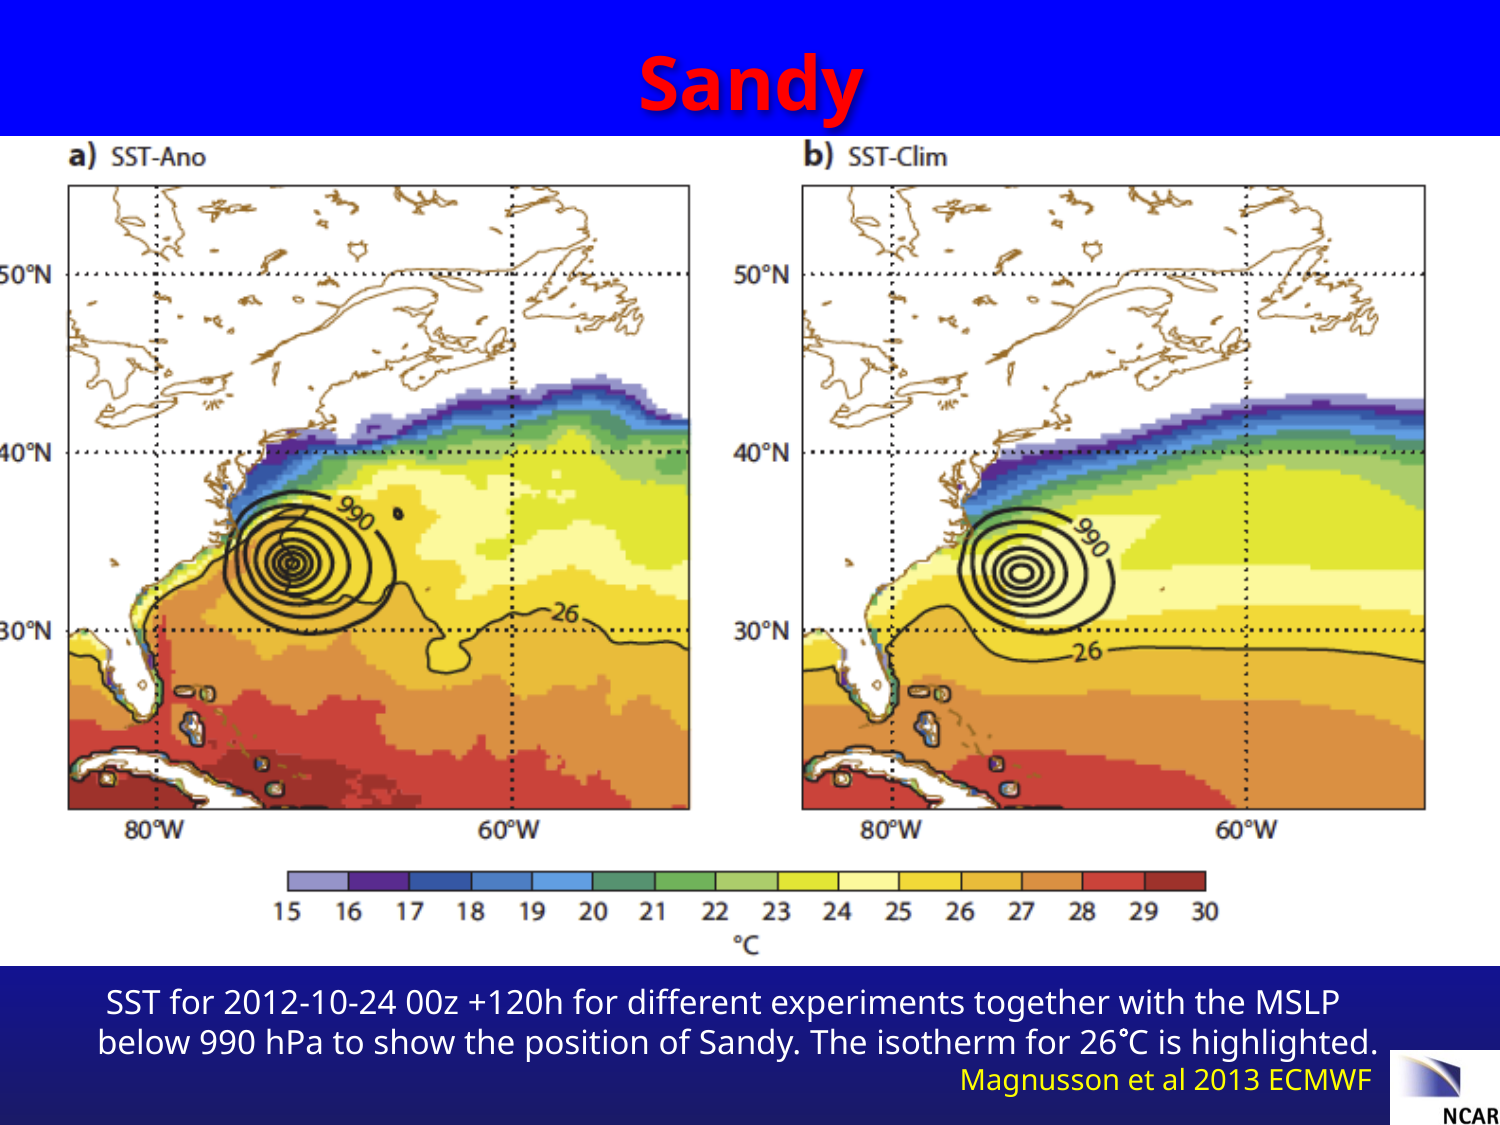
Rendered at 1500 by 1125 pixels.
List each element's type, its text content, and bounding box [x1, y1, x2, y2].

title Sandy [113, 33, 1390, 128]
text_box SST for 2012-10-24 00z +120h for different experiments together with the MSLP below 990 hPa to show the position of Sandy. The isotherm for 26°C is highlighted. Magnusson et al 2013 ECMWF [82, 974, 1442, 1104]
picture [0, 136, 1500, 966]
picture [1390, 1050, 1500, 1125]
